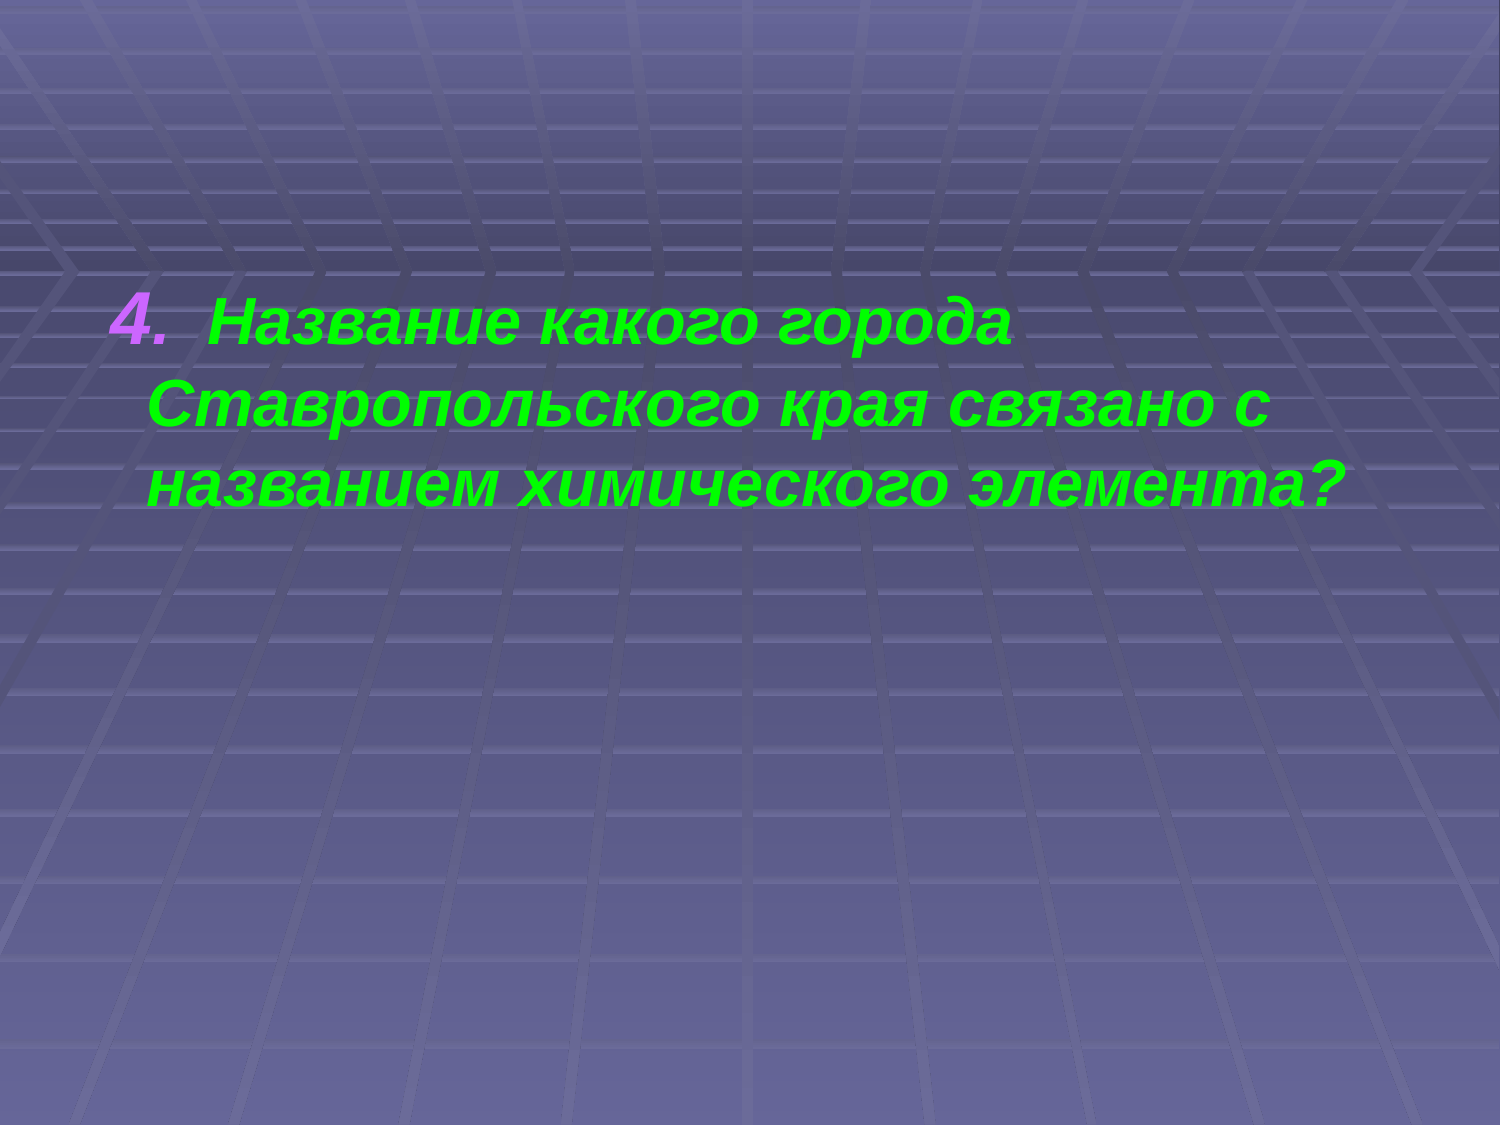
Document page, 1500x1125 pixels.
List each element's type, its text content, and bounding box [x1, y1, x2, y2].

list 4. Название какого города Ставропольского края связано с названием химического элемента? [74, 261, 1425, 1001]
